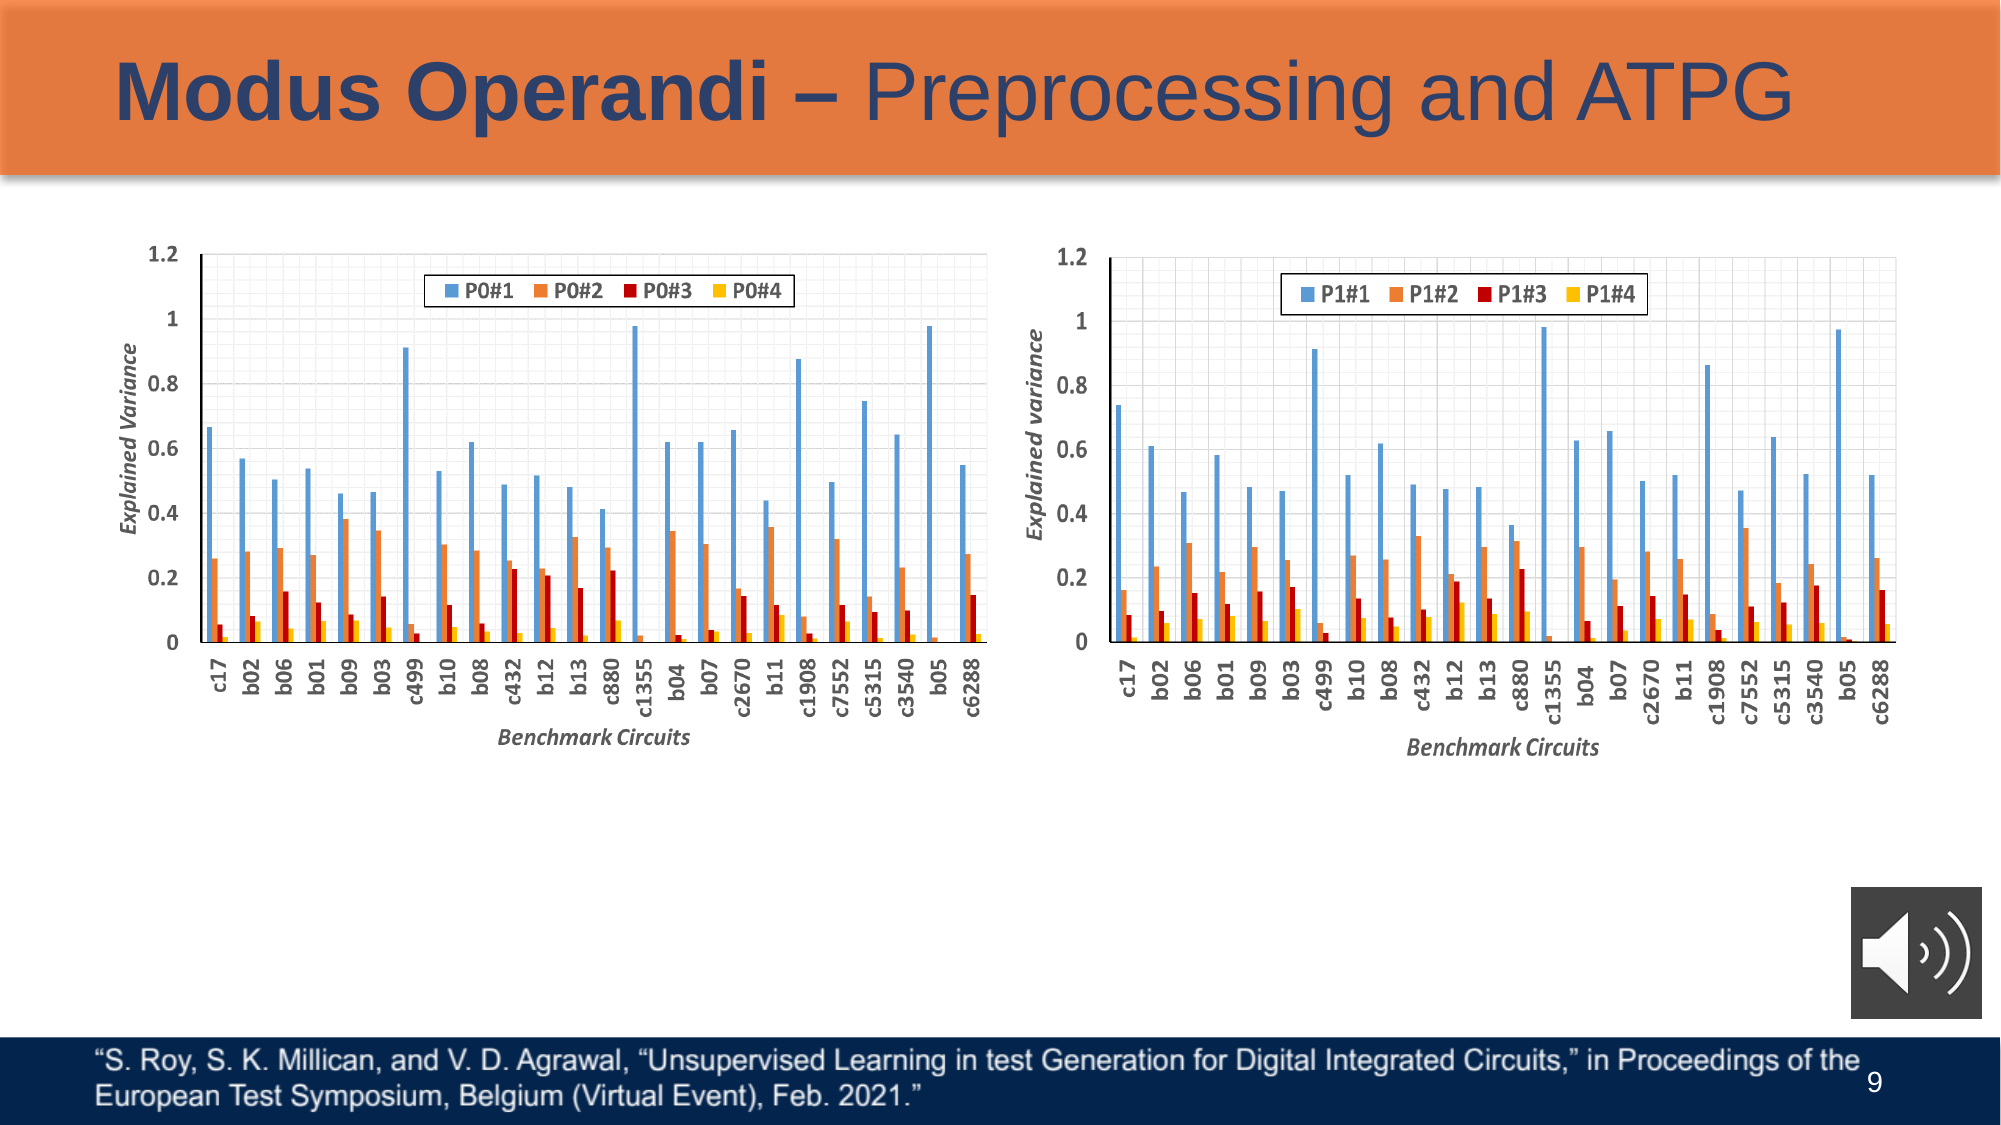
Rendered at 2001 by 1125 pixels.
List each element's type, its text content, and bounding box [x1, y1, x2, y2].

picture [99, 233, 1001, 766]
picture [1007, 233, 1909, 828]
title Modus Operandi – Preprocessing and ATPG [99, 12, 1917, 175]
picture [76, 1030, 1888, 1125]
picture [1849, 886, 1984, 1021]
